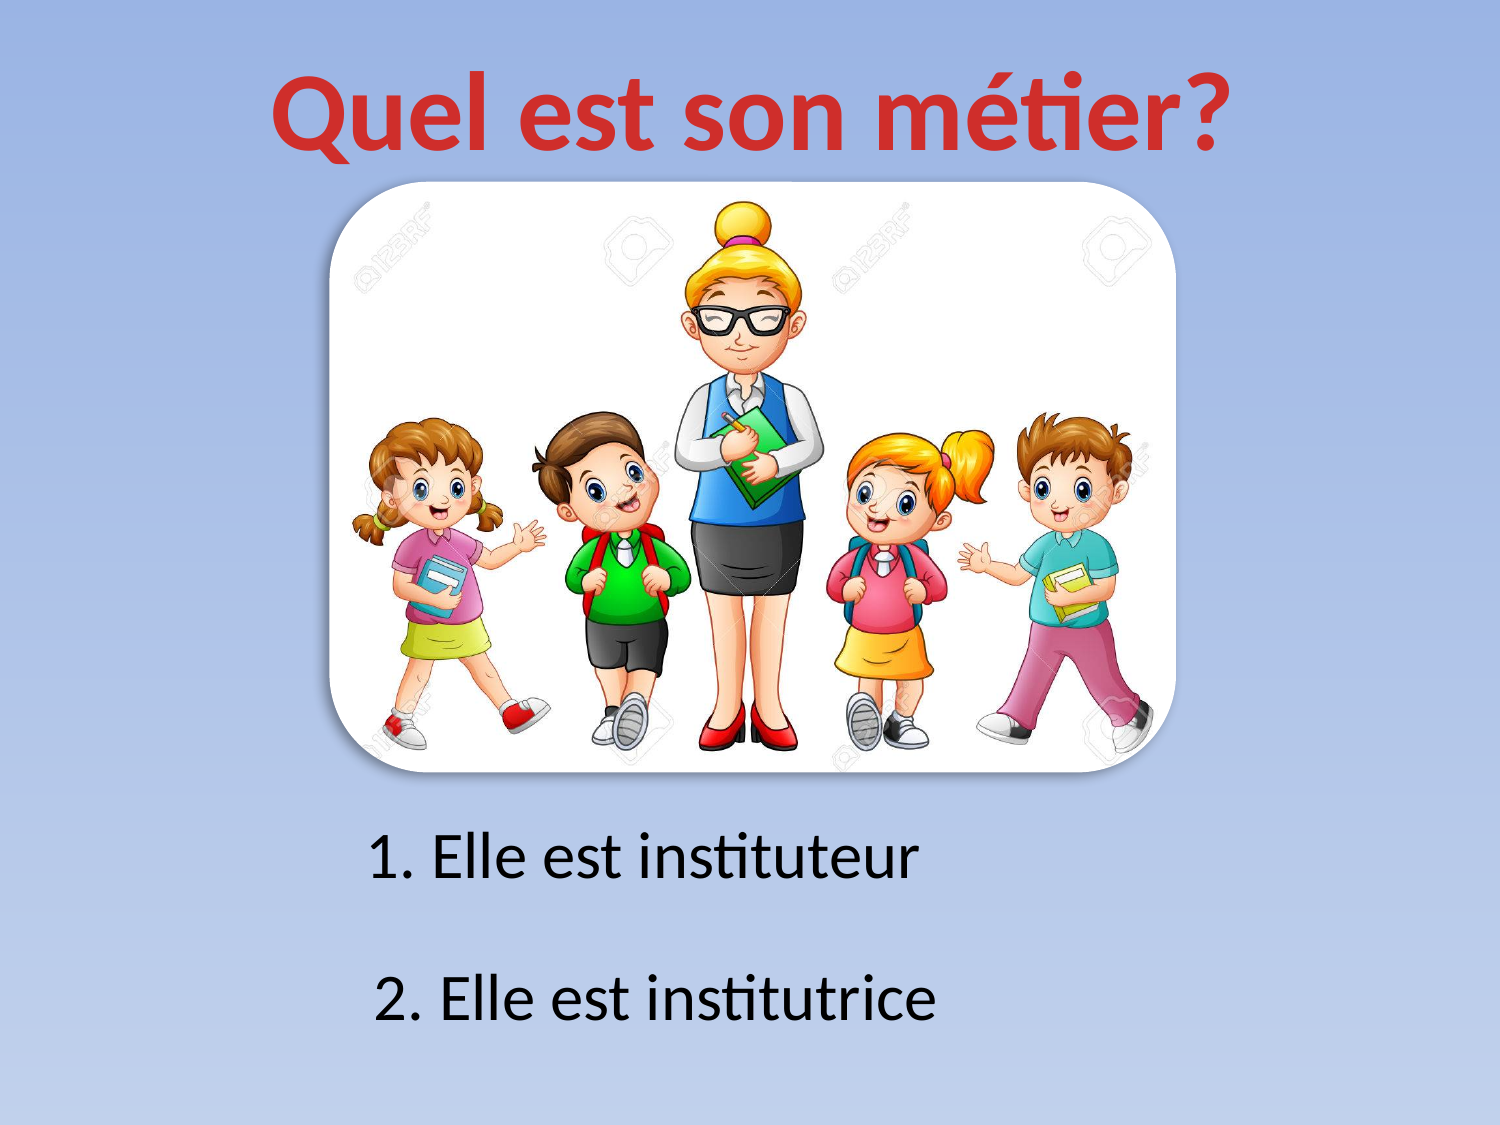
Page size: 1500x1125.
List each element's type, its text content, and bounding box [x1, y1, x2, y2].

text_box 1. Elle est instituteur [122, 797, 1165, 907]
text_box 2. Elle est institutrice [134, 938, 1178, 1049]
text_box Quel est son métier? [254, 30, 1251, 181]
picture [329, 181, 1177, 773]
